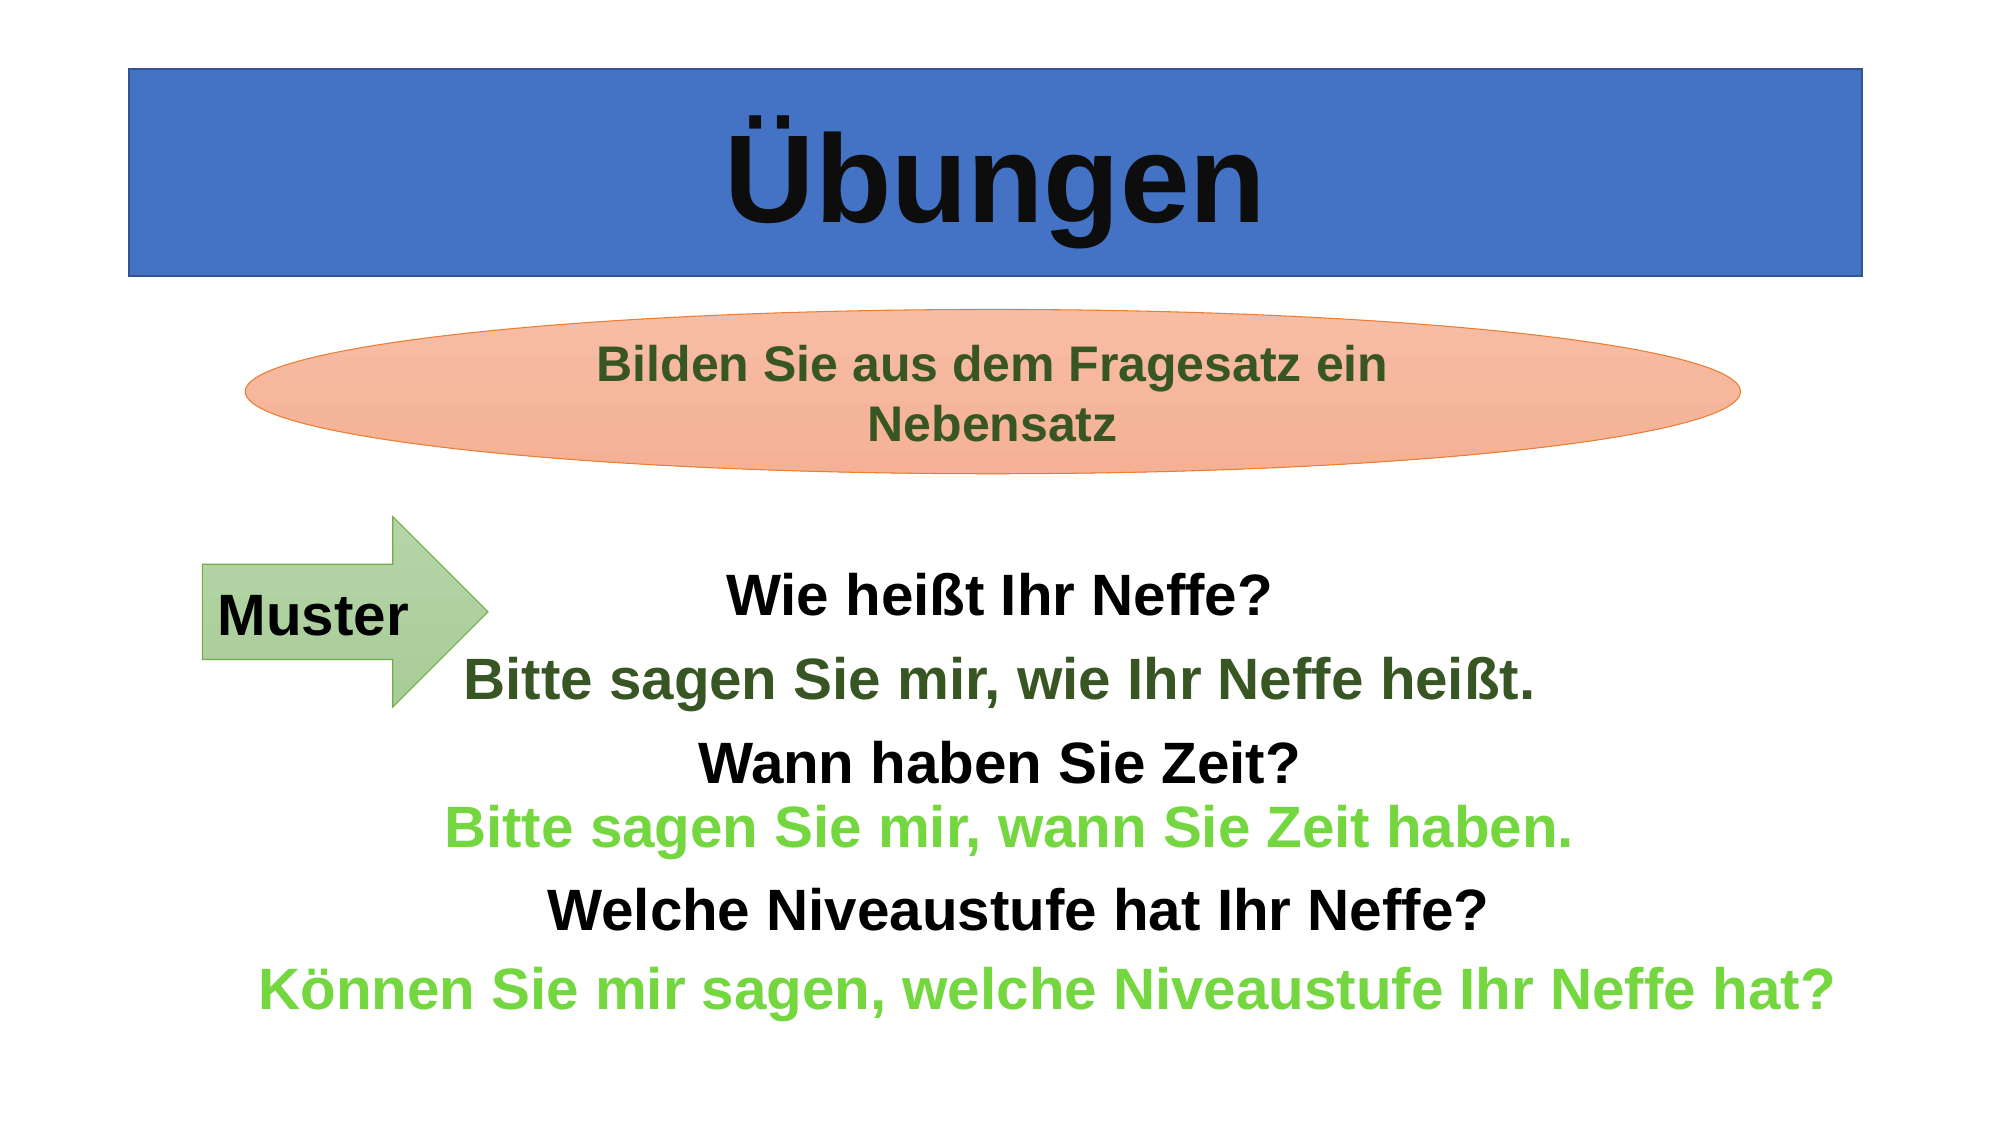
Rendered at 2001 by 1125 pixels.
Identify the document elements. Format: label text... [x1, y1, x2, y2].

text_box Bilden Sie aus dem Fragesatz ein Nebensatz [244, 308, 1742, 475]
text_box Bitte sagen Sie mir, wann Sie Zeit haben. [429, 782, 1591, 867]
text_box Übungen [128, 68, 1863, 277]
text_box Können Sie mir sagen, welche Niveaustufe Ihr Neffe hat? [243, 943, 1853, 1029]
text_box Muster [201, 515, 489, 709]
list Wie heißt Ihr Neffe? Bitte sagen Sie mir, wie Ihr Neffe heißt. Wann haben Sie Zeit? Welche Niveaustufe hat Ihr Neffe? [137, 299, 1863, 1014]
